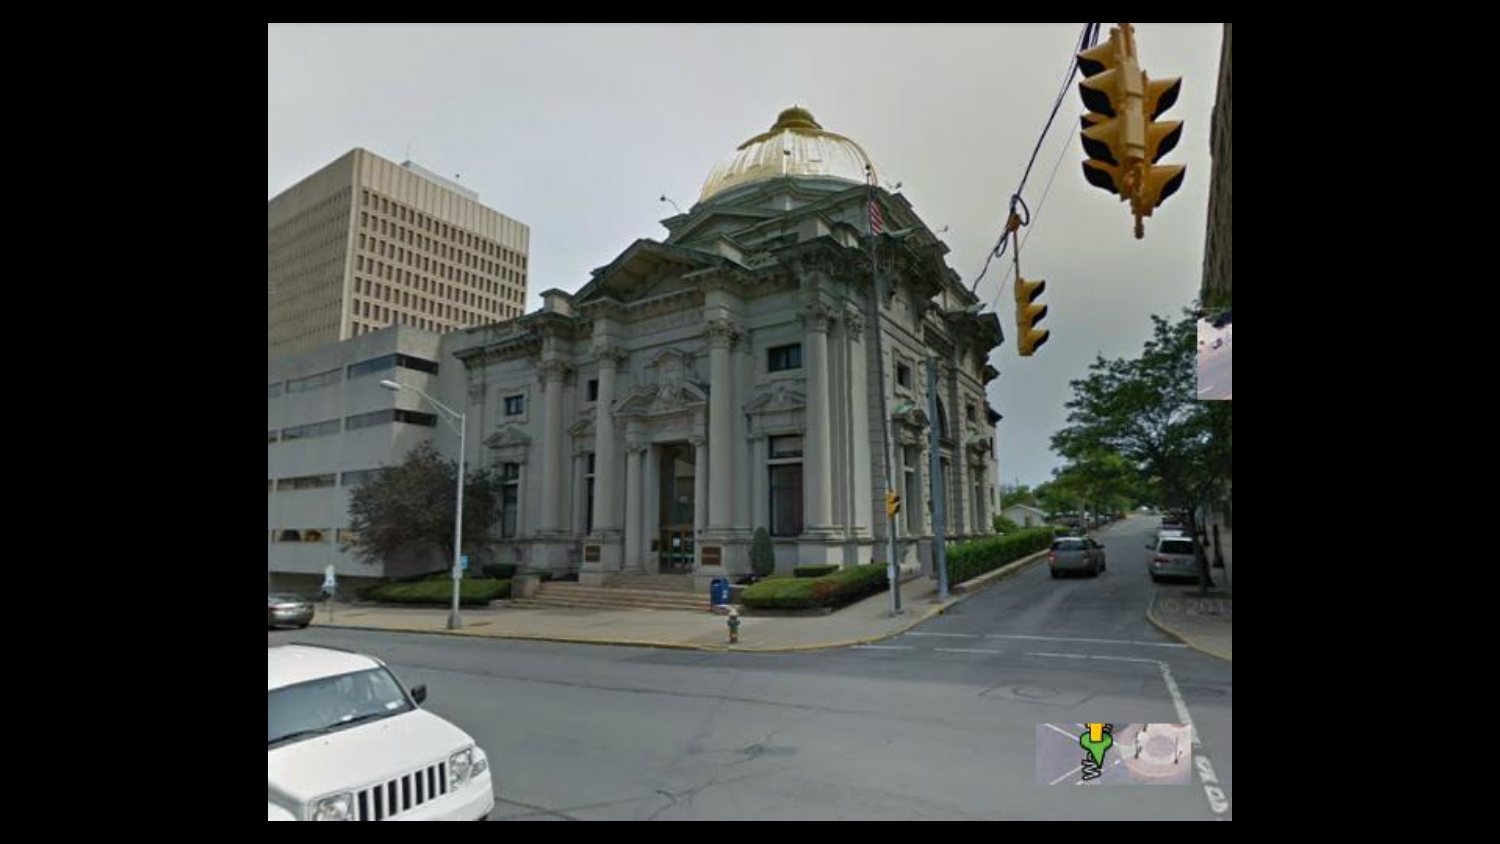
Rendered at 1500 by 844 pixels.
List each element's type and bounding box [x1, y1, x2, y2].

picture [268, 23, 1232, 821]
